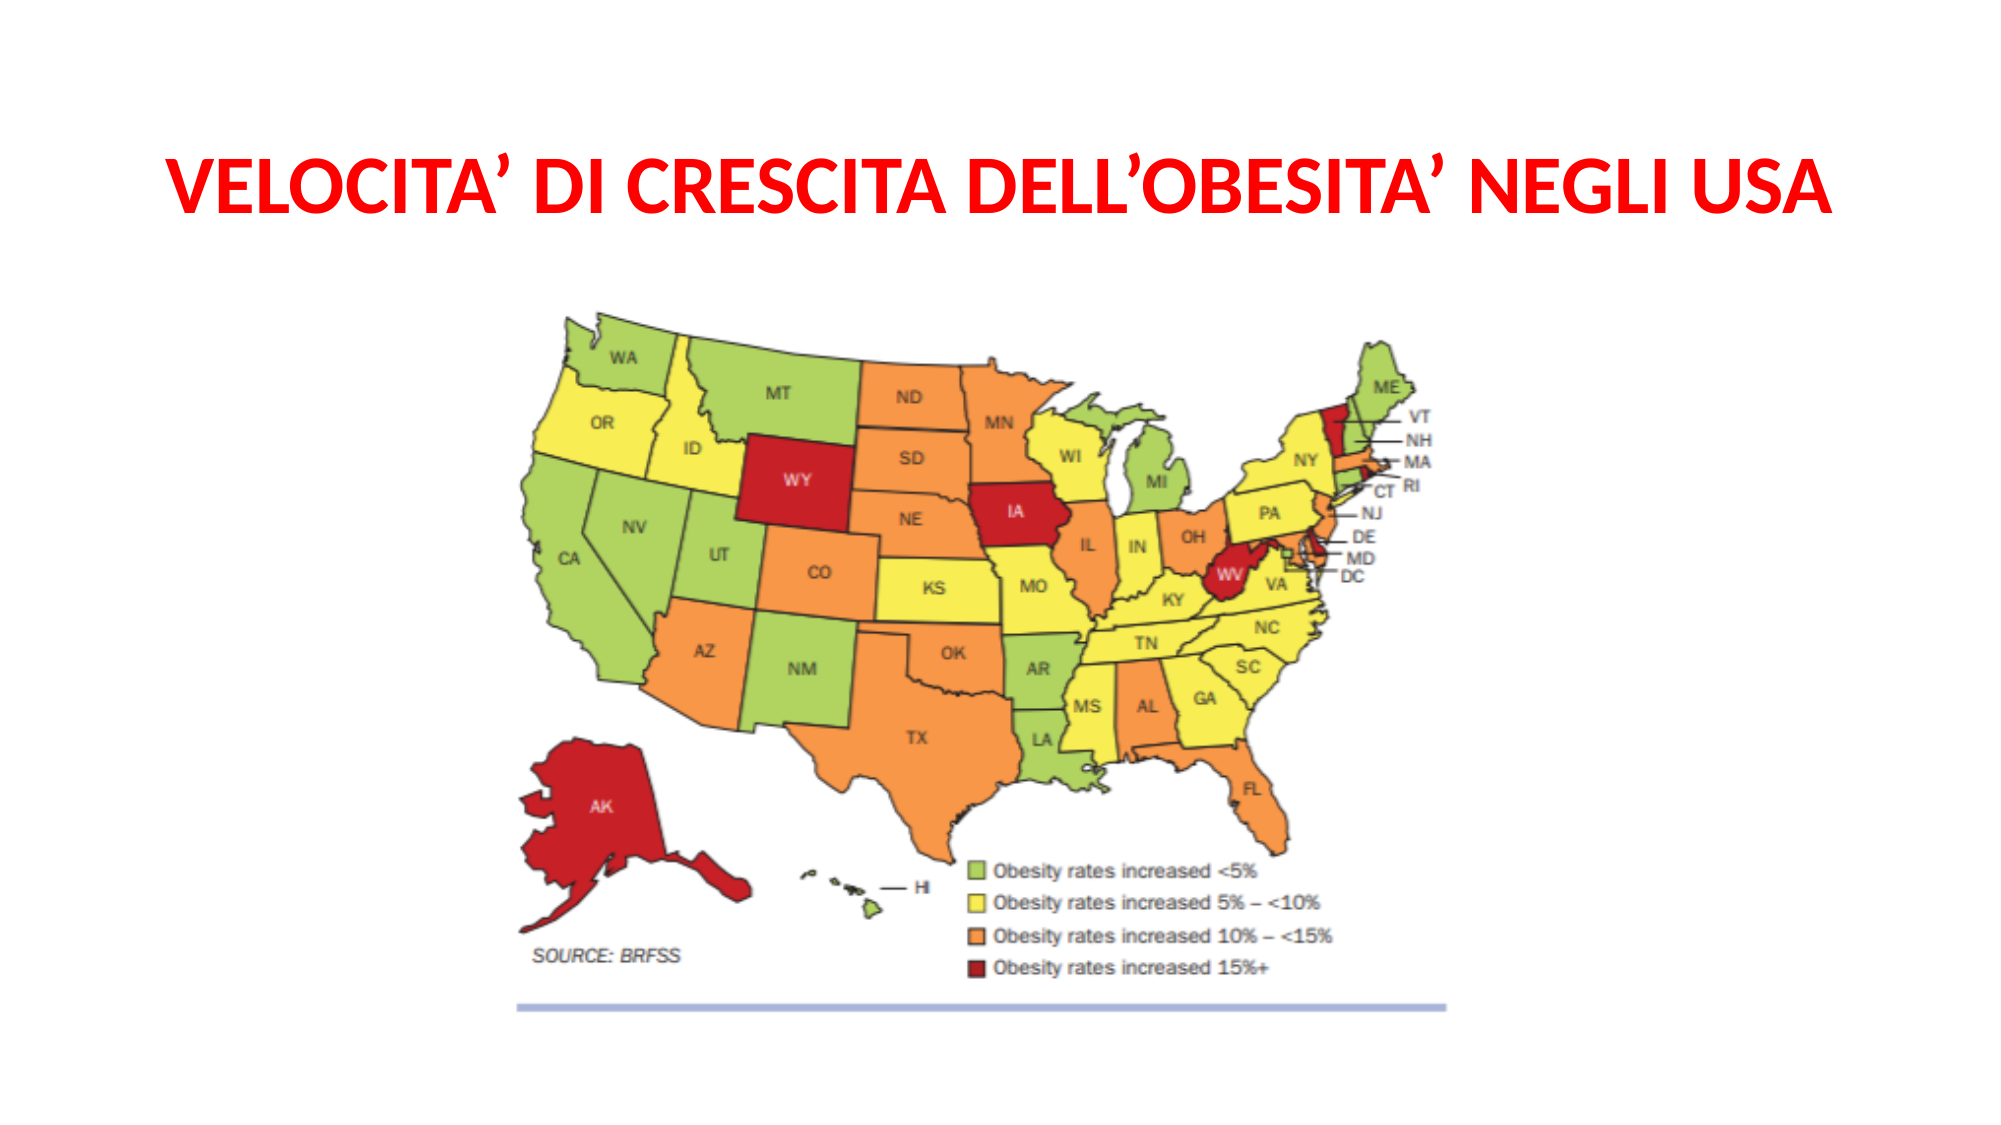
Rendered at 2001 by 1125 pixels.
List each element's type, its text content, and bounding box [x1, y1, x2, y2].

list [490, 295, 1481, 1038]
title VELOCITA’ DI CRESCITA DELL’OBESITA’ NEGLI USA [137, 78, 1863, 296]
